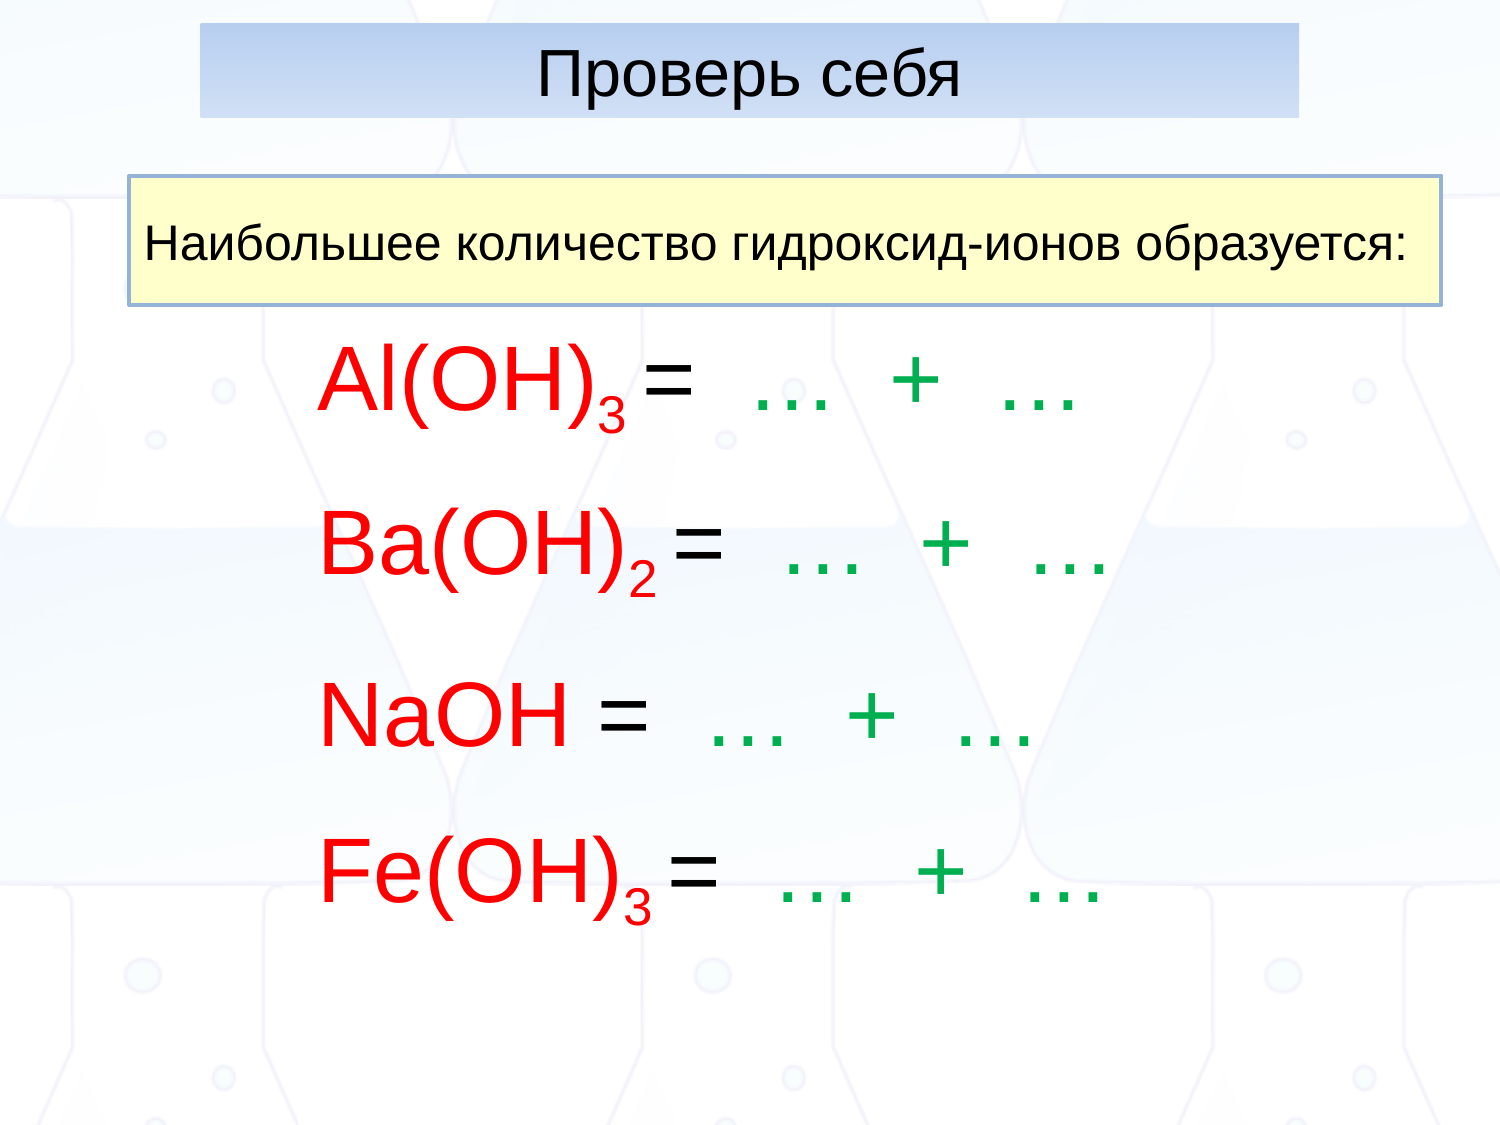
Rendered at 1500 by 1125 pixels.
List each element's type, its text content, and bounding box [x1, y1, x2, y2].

text_box Fe(OH)3 = … + … [301, 806, 1184, 940]
text_box Наибольшее количество гидроксид-ионов образуется: [127, 174, 1443, 307]
text_box Ba(OH)2 = … + … [301, 478, 1214, 612]
text_box NaOH = … + … [301, 642, 1184, 776]
text_box Проверь себя [199, 21, 1301, 119]
text_box Al(OH)3 = … + … [301, 314, 1184, 448]
